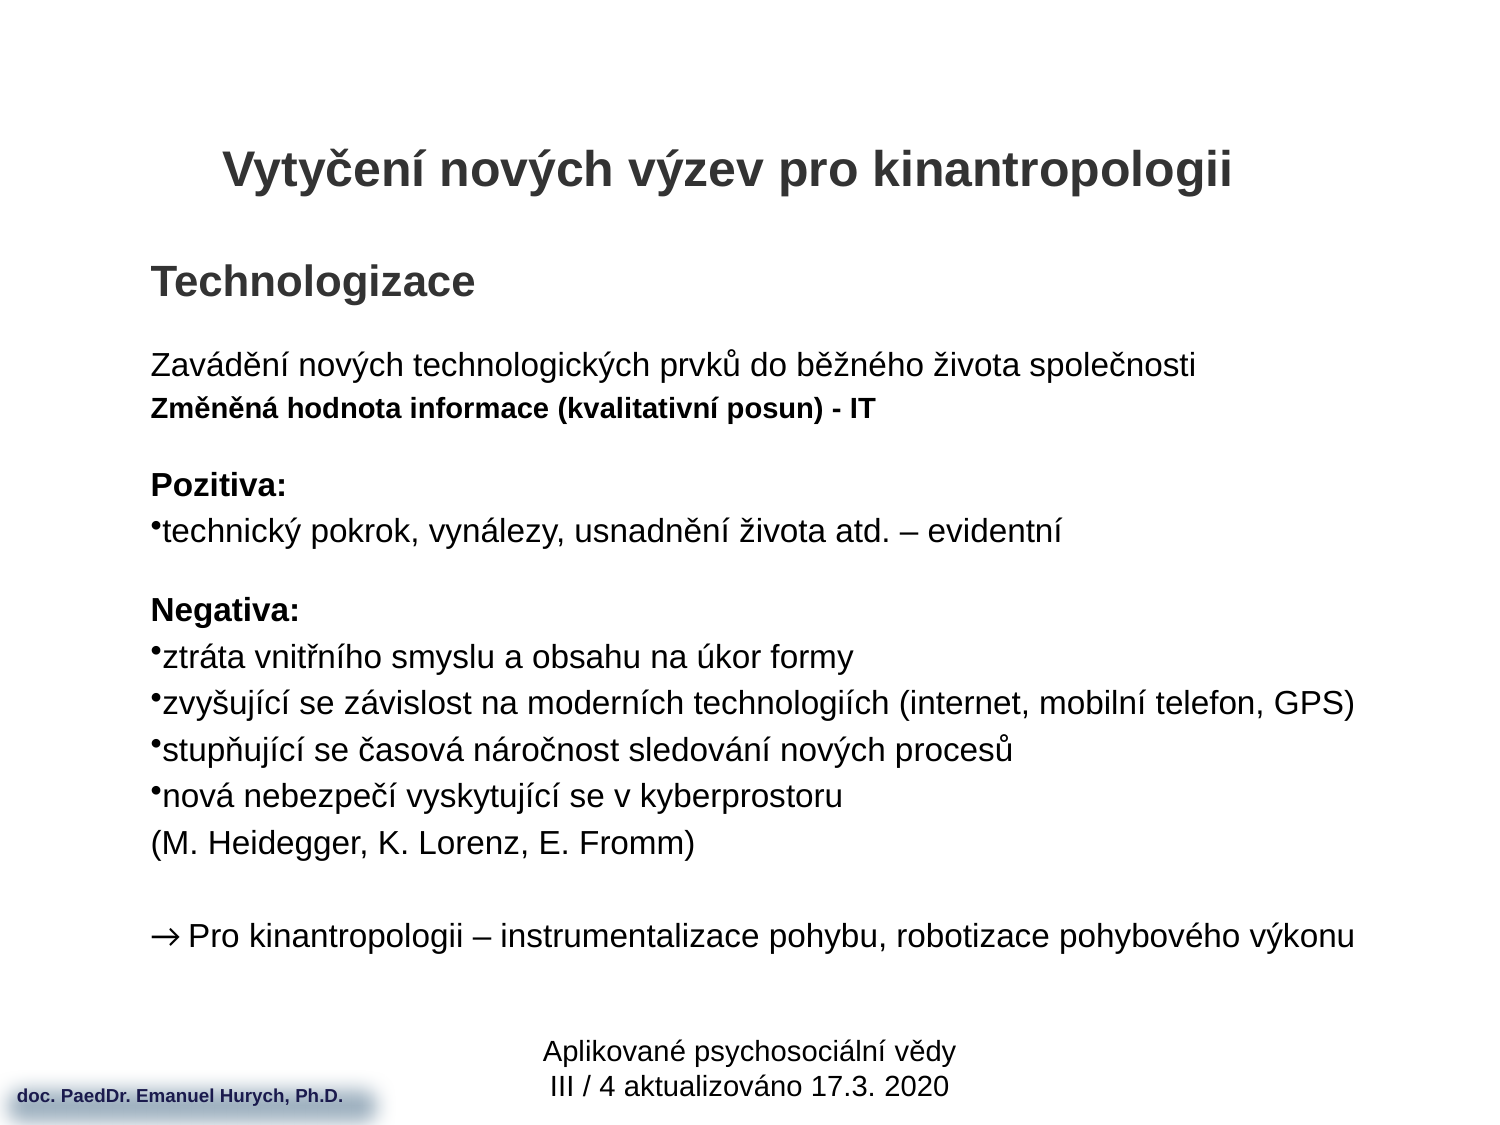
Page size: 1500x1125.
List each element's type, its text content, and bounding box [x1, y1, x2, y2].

list Technologizace Zavádění nových technologických prvků do běžného života společnosti Změněná hodnota informace (kvalitativní posun) - IT Pozitiva: technický pokrok, vynálezy, usnadnění života atd. – evidentní Negativa: ztráta vnitřního smyslu a obsahu na úkor formy zvyšující se závislost na moderních technologiích (internet, mobilní telefon, GPS) stupňující se časová náročnost sledování nových procesů nová nebezpečí vyskytující se v kyberprostoru (M. Heidegger, K. Lorenz, E. Fromm) → Pro kinantropologii – instrumentalizace pohybu, robotizace pohybového výkonu [135, 244, 1466, 1010]
title Vytyčení nových výzev pro kinantropologii [53, 57, 1404, 245]
footer Aplikované psychosociální vědy III / 4 aktualizováno 17.3. 2020 [512, 1024, 988, 1103]
